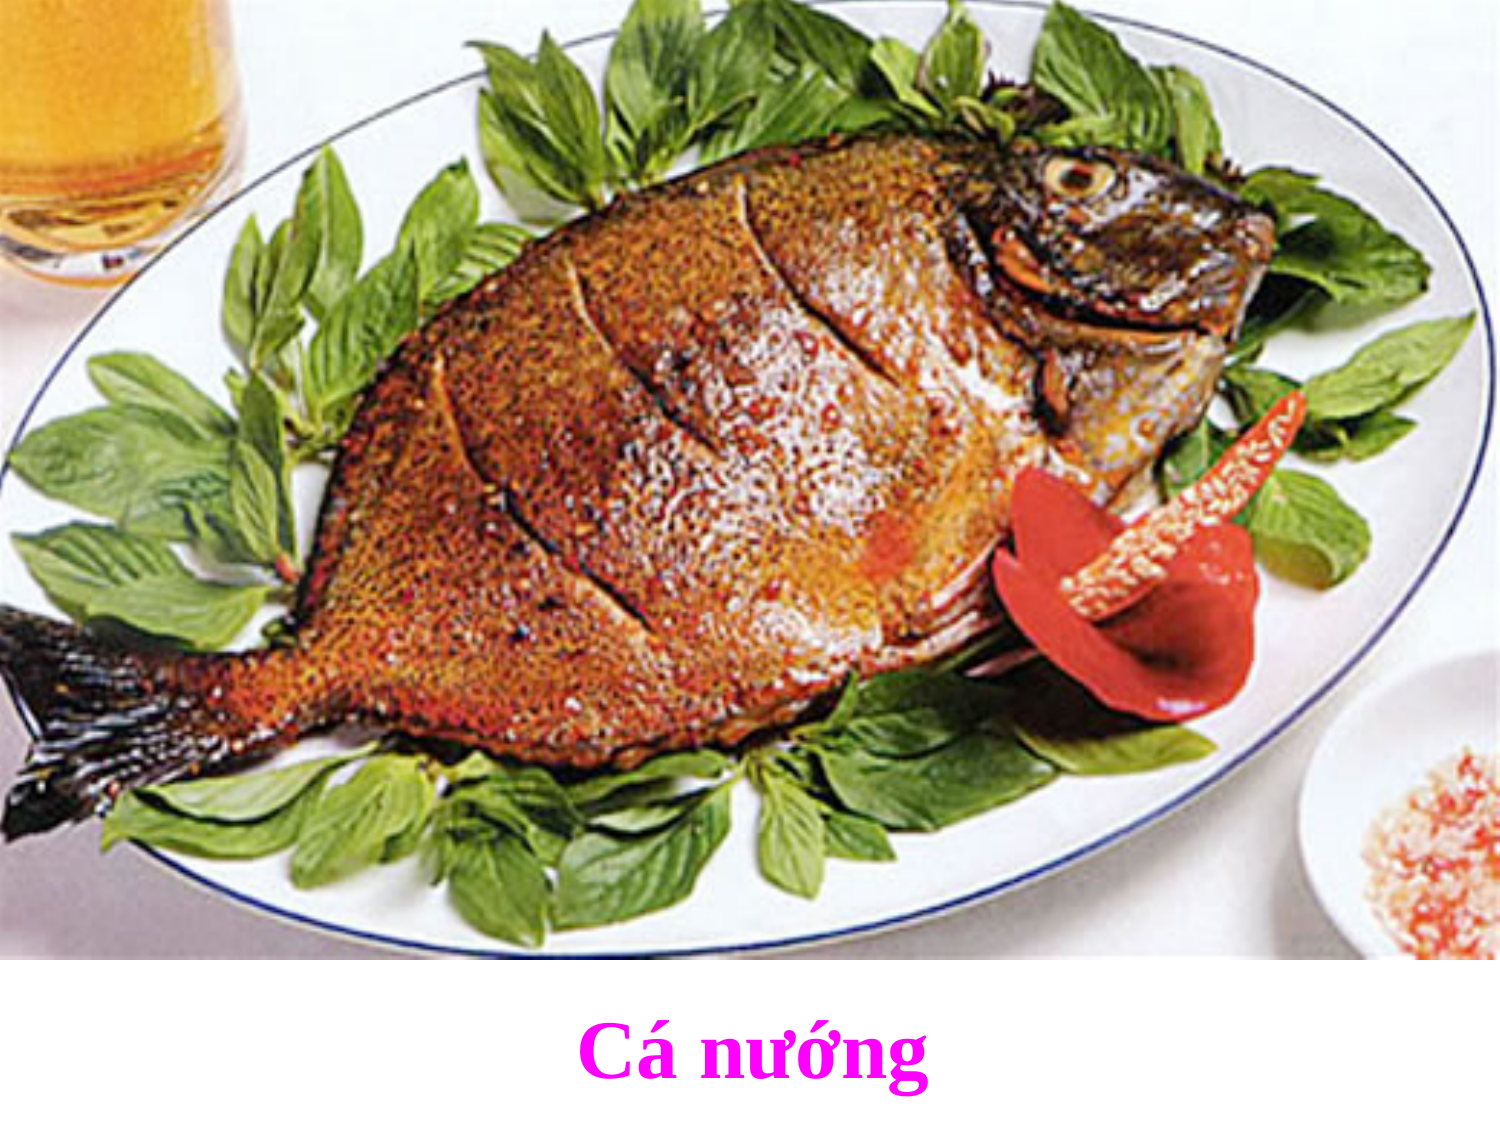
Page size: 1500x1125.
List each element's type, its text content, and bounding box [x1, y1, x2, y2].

text_box Cá n­ướng [3, 987, 1500, 1103]
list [0, 0, 1500, 960]
